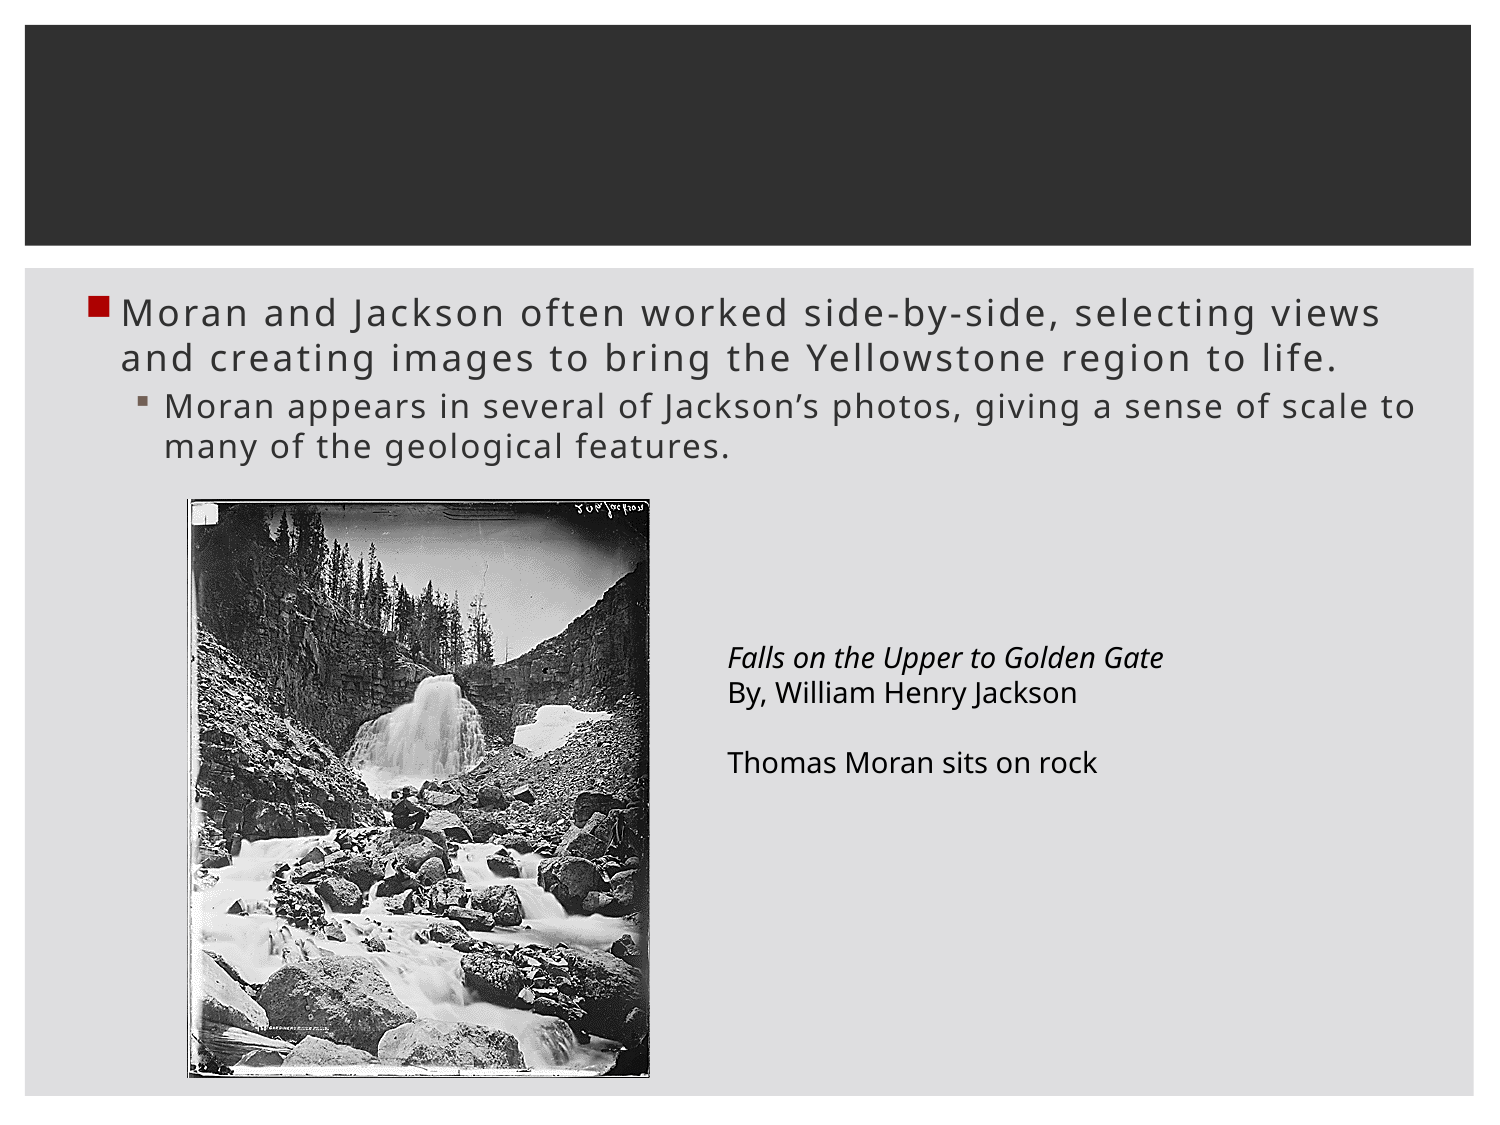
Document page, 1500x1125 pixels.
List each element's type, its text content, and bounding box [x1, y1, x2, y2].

text_box Falls on the Upper to Golden Gate By, William Henry Jackson Thomas Moran sits on rock [712, 632, 1238, 788]
picture [187, 498, 651, 1078]
list Moran and Jackson often worked side-by-side, selecting views and creating images to bring the Yellowstone region to life. Moran appears in several of Jackson’s photos, giving a sense of scale to many of the geological features. [62, 281, 1442, 475]
